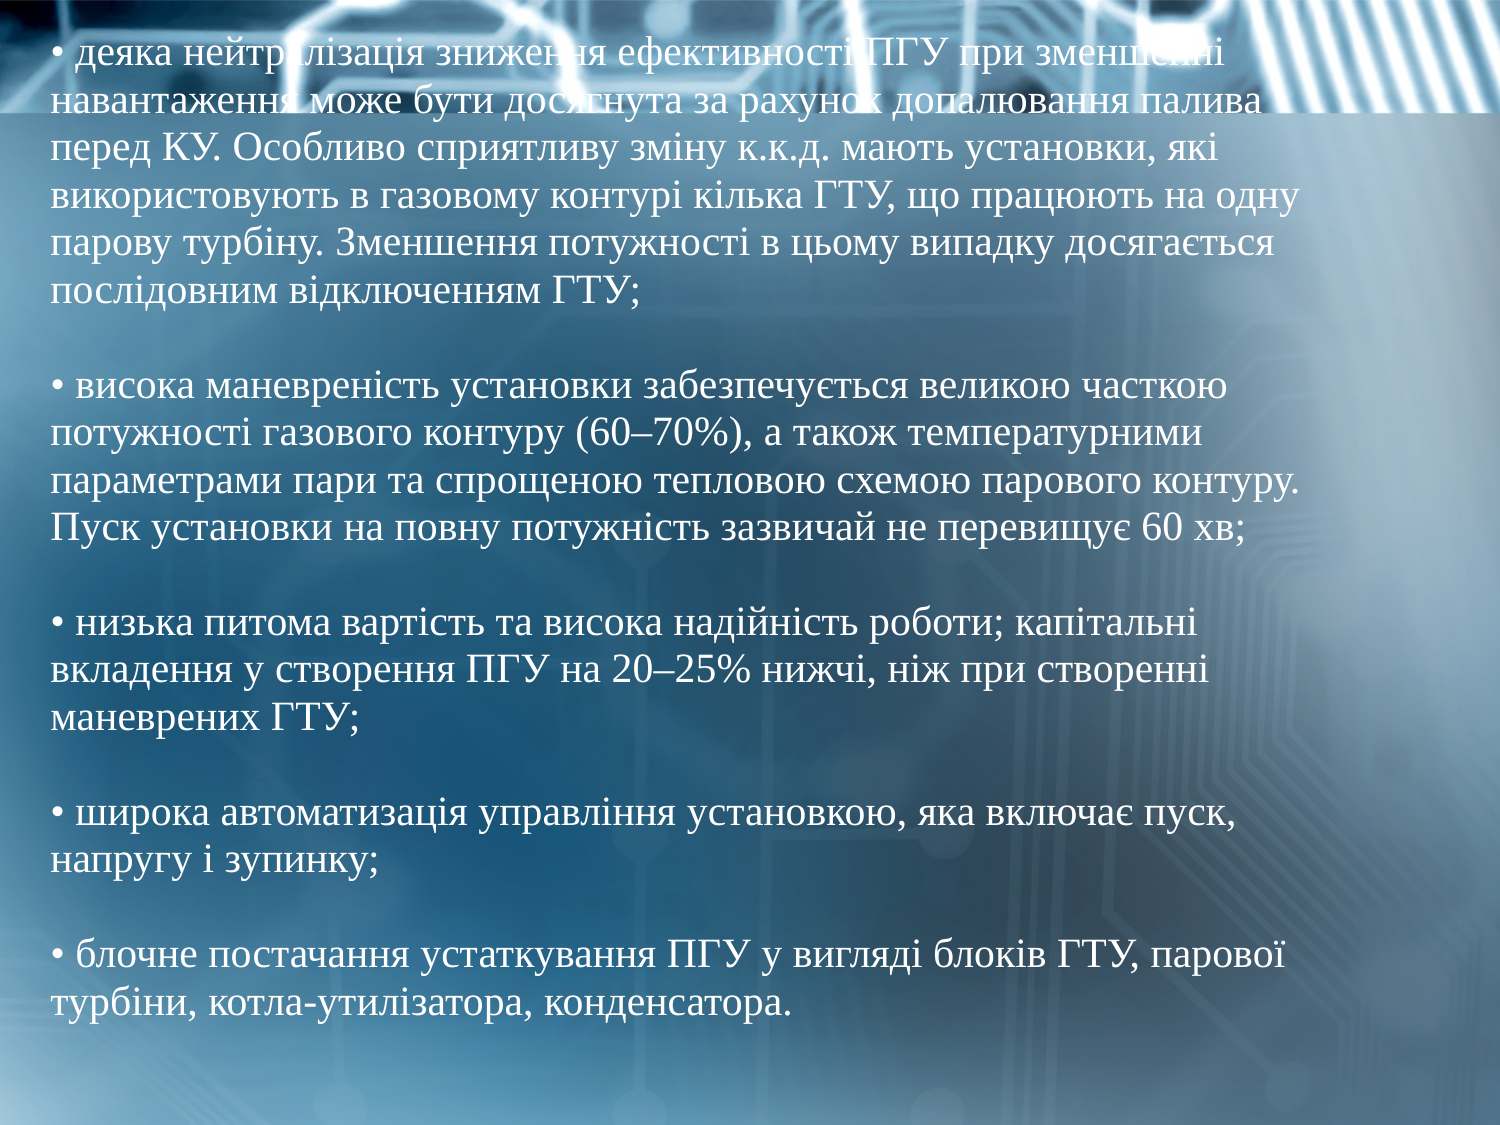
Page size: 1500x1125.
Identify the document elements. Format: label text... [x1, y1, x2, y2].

title • деяка нейтралізація зниження ефективності ПГУ при зменшенні навантаження може бути досягнута за рахунок допалювання палива перед КУ. Особливо сприятливу зміну к.к.д. мають установки, які використовують в газовому контурі кілька ГТУ, що працюють на одну парову турбіну. Зменшення потужності в цьому випадку досягається послідовним відключенням ГТУ; • висока маневреність установки забезпечується великою часткою потужності газового контуру (60–70%), а також температурними параметрами пари та спрощеною тепловою схемою парового контуру. Пуск установки на повну потужність зазвичай не перевищує 60 хв; • низька питома вартість та висока надійність роботи; капітальні вкладення у створення ПГУ на 20–25% нижчі, ніж при створенні маневрених ГТУ; • широка автоматизація управління установкою, яка включає пуск, напругу і зупинку; • блочне постачання устаткування ПГУ у вигляді блоків ГТУ, парової турбіни, котла-утилізатора, конденсатора. [35, 35, 1317, 1023]
picture [0, 0, 1500, 1125]
